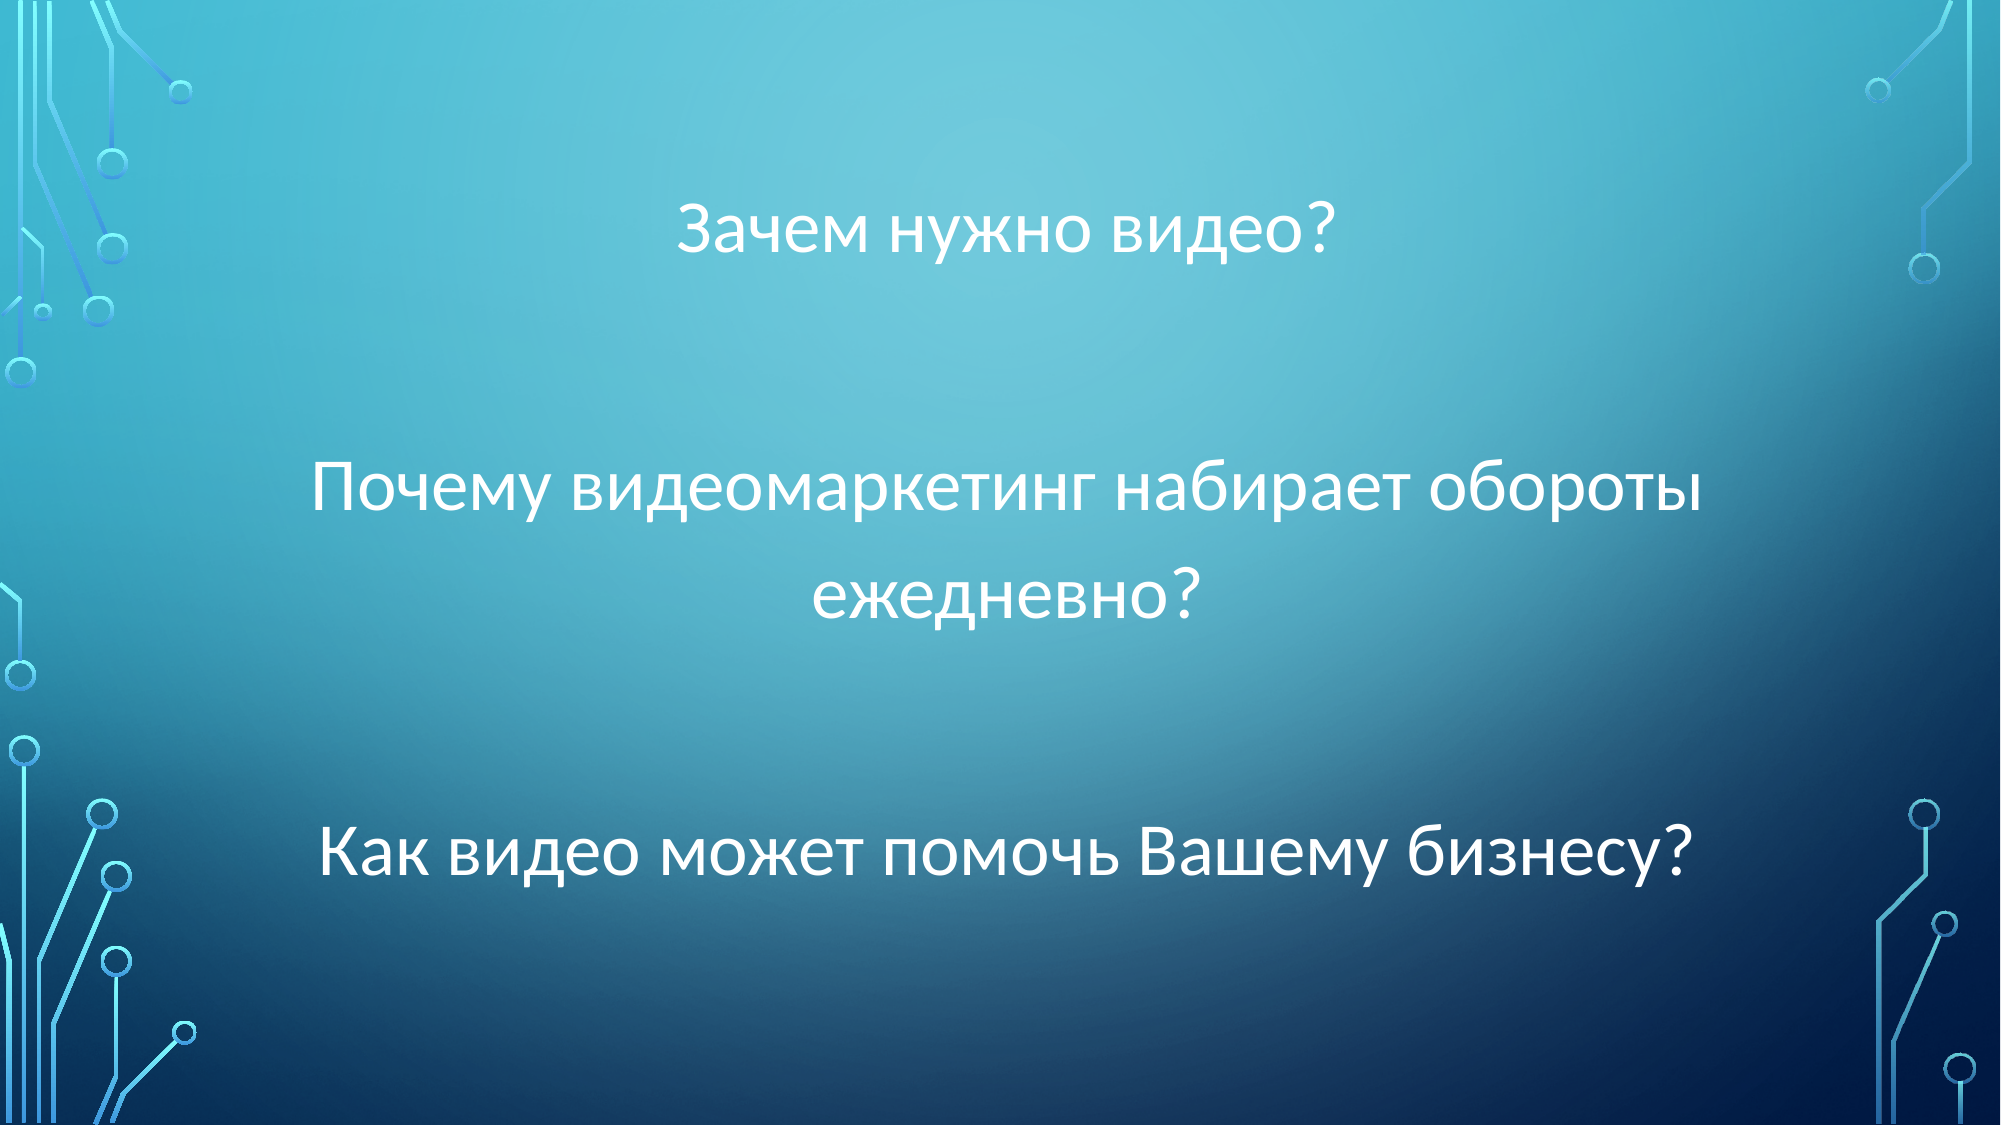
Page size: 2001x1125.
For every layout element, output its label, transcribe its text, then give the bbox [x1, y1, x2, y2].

list Зачем нужно видео? Почему видеомаркетинг набирает обороты ежедневно? Как видео может помочь Вашему бизнесу? [195, 152, 1821, 1101]
